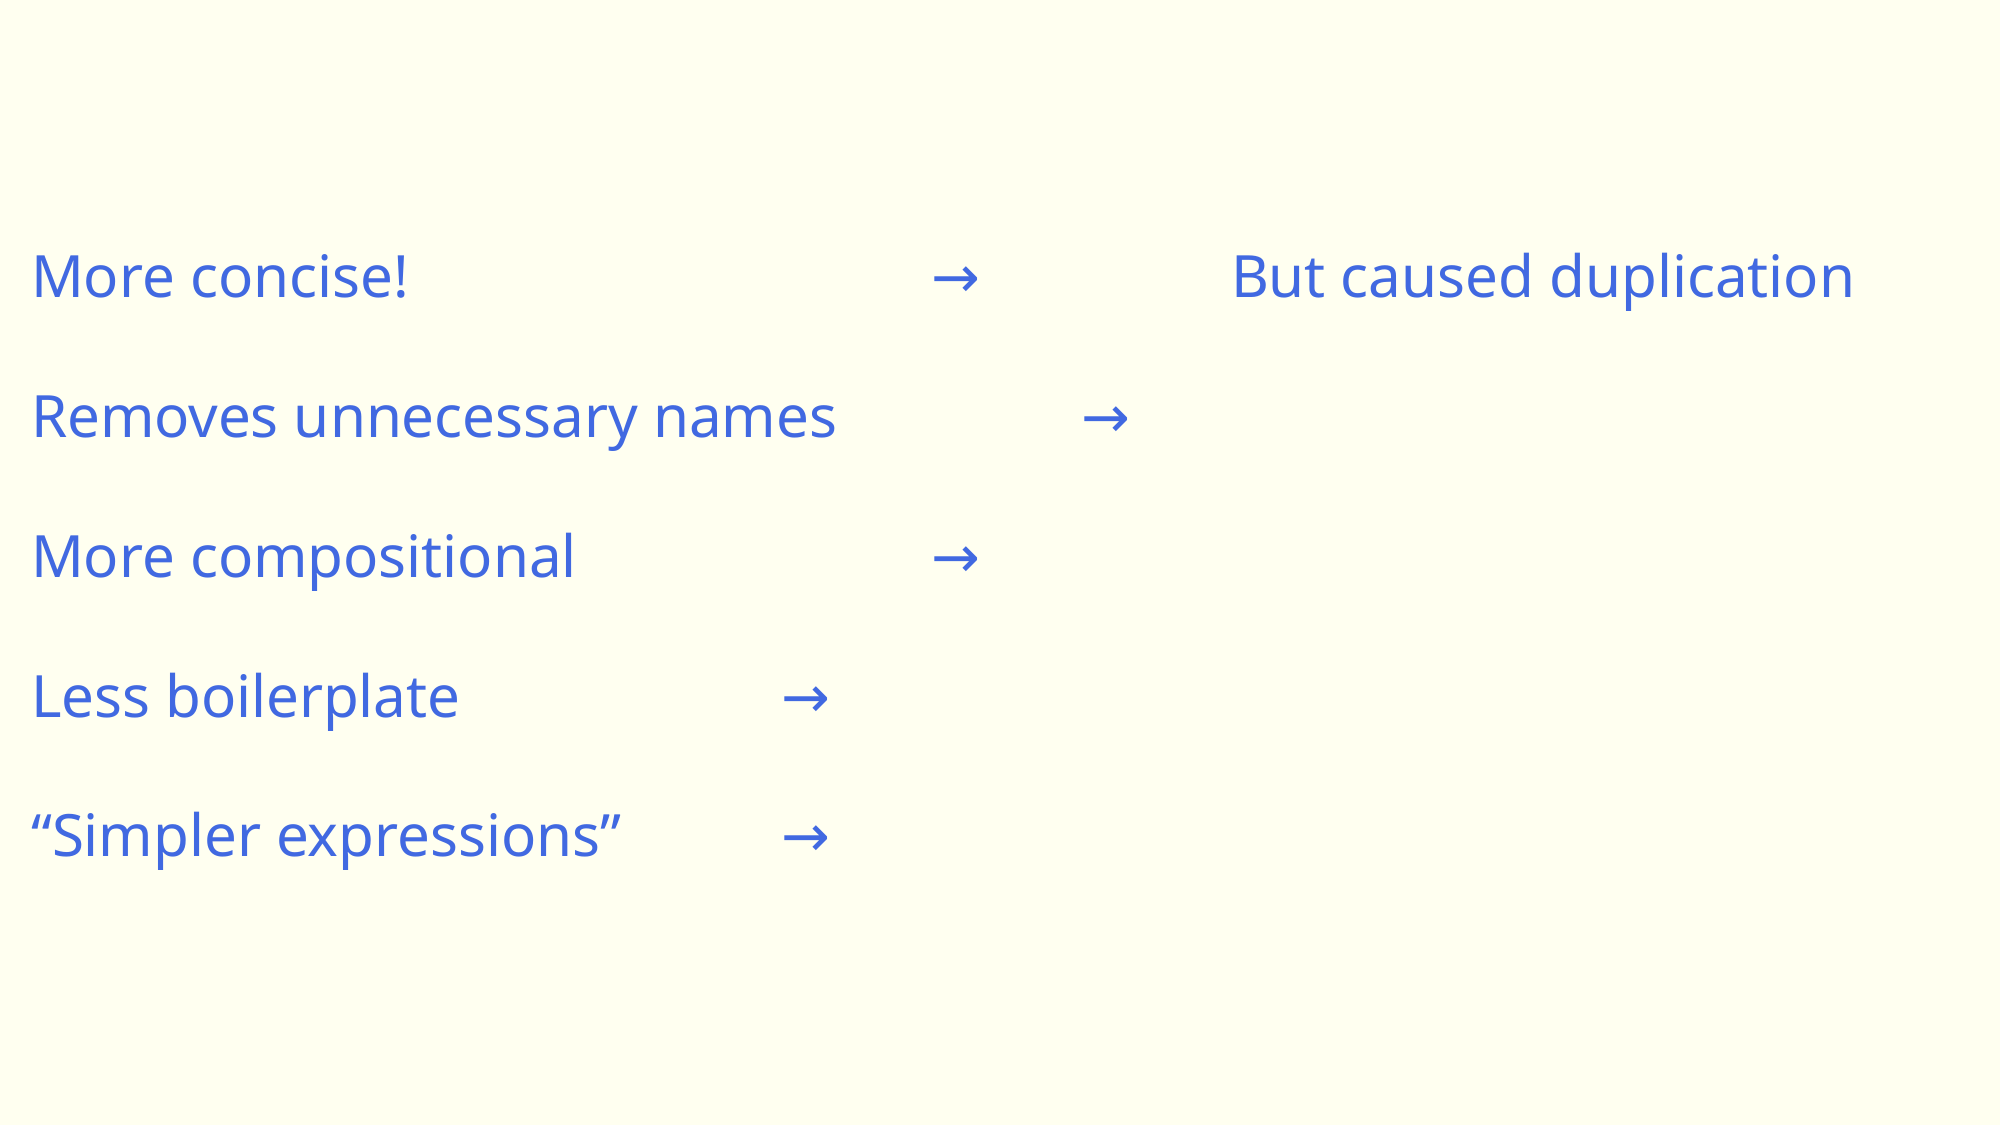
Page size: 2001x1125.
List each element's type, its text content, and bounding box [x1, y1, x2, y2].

list More concise! → But caused duplication Removes unnecessary names → More compositional → Less boilerplate → “Simpler expressions” → [31, 29, 1974, 1020]
